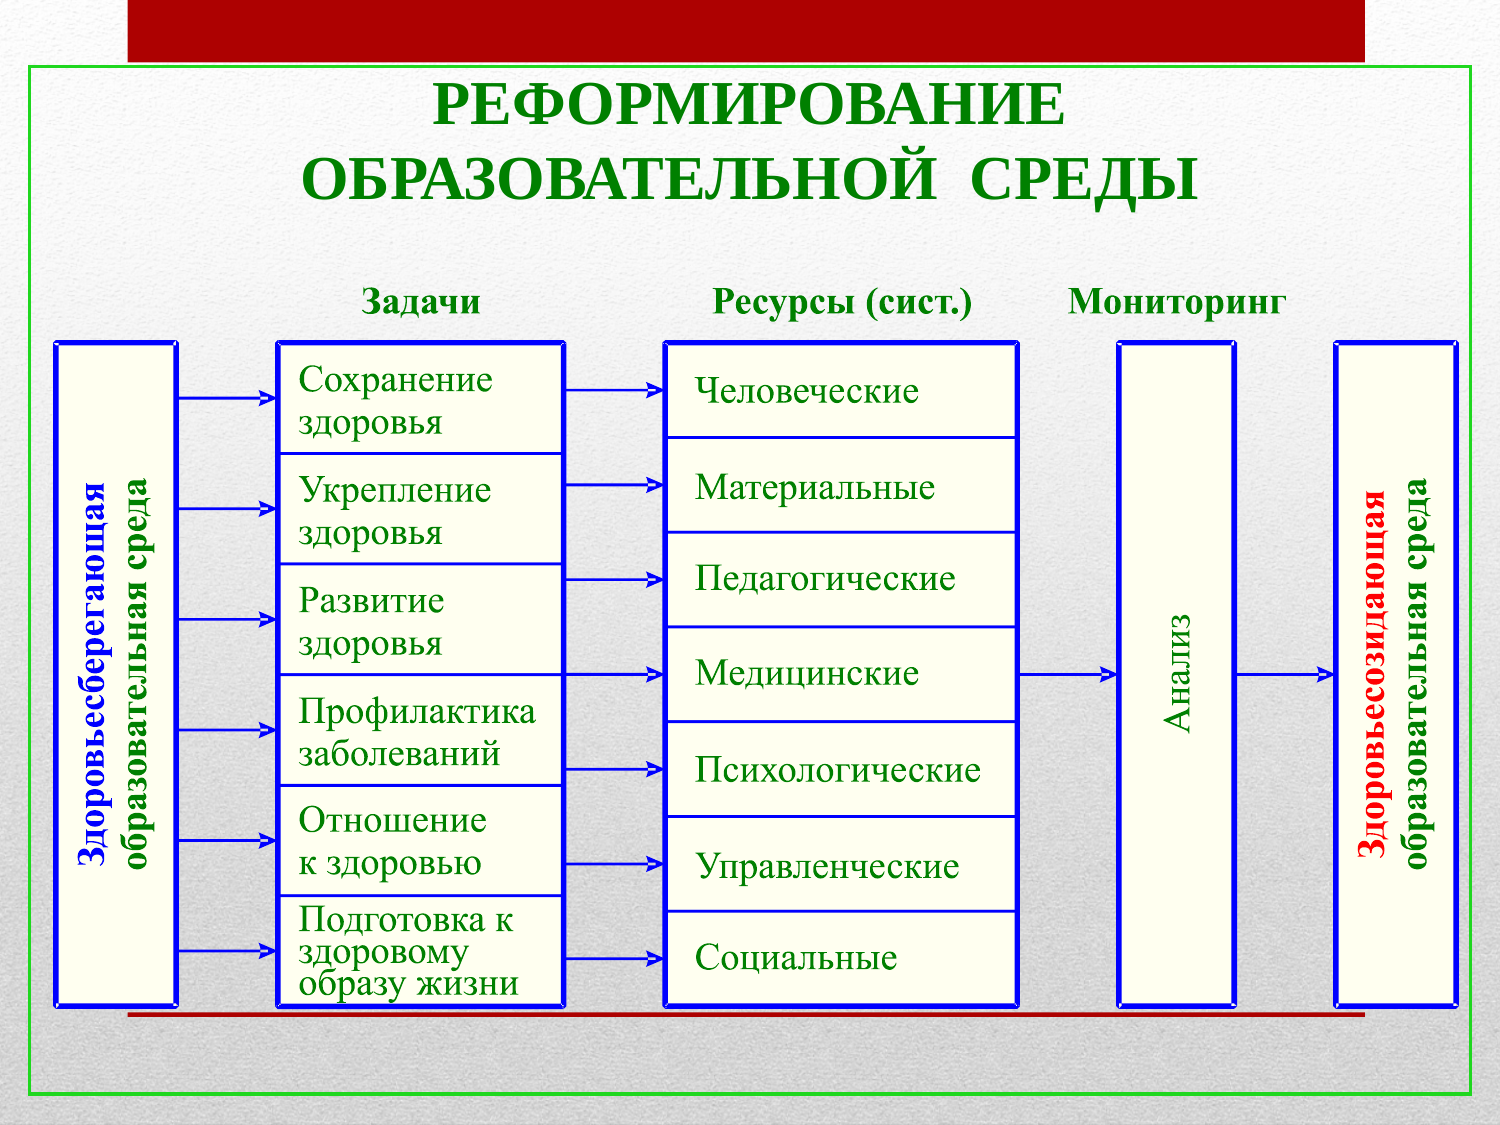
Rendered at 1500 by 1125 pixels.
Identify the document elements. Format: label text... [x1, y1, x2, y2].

text_box [29, 66, 1471, 1094]
text_box РЕФОРМИРОВАНИЕ ОБРАЗОВАТЕЛЬНОЙ СРЕДЫ [41, 54, 1459, 220]
picture [52, 286, 1460, 1010]
